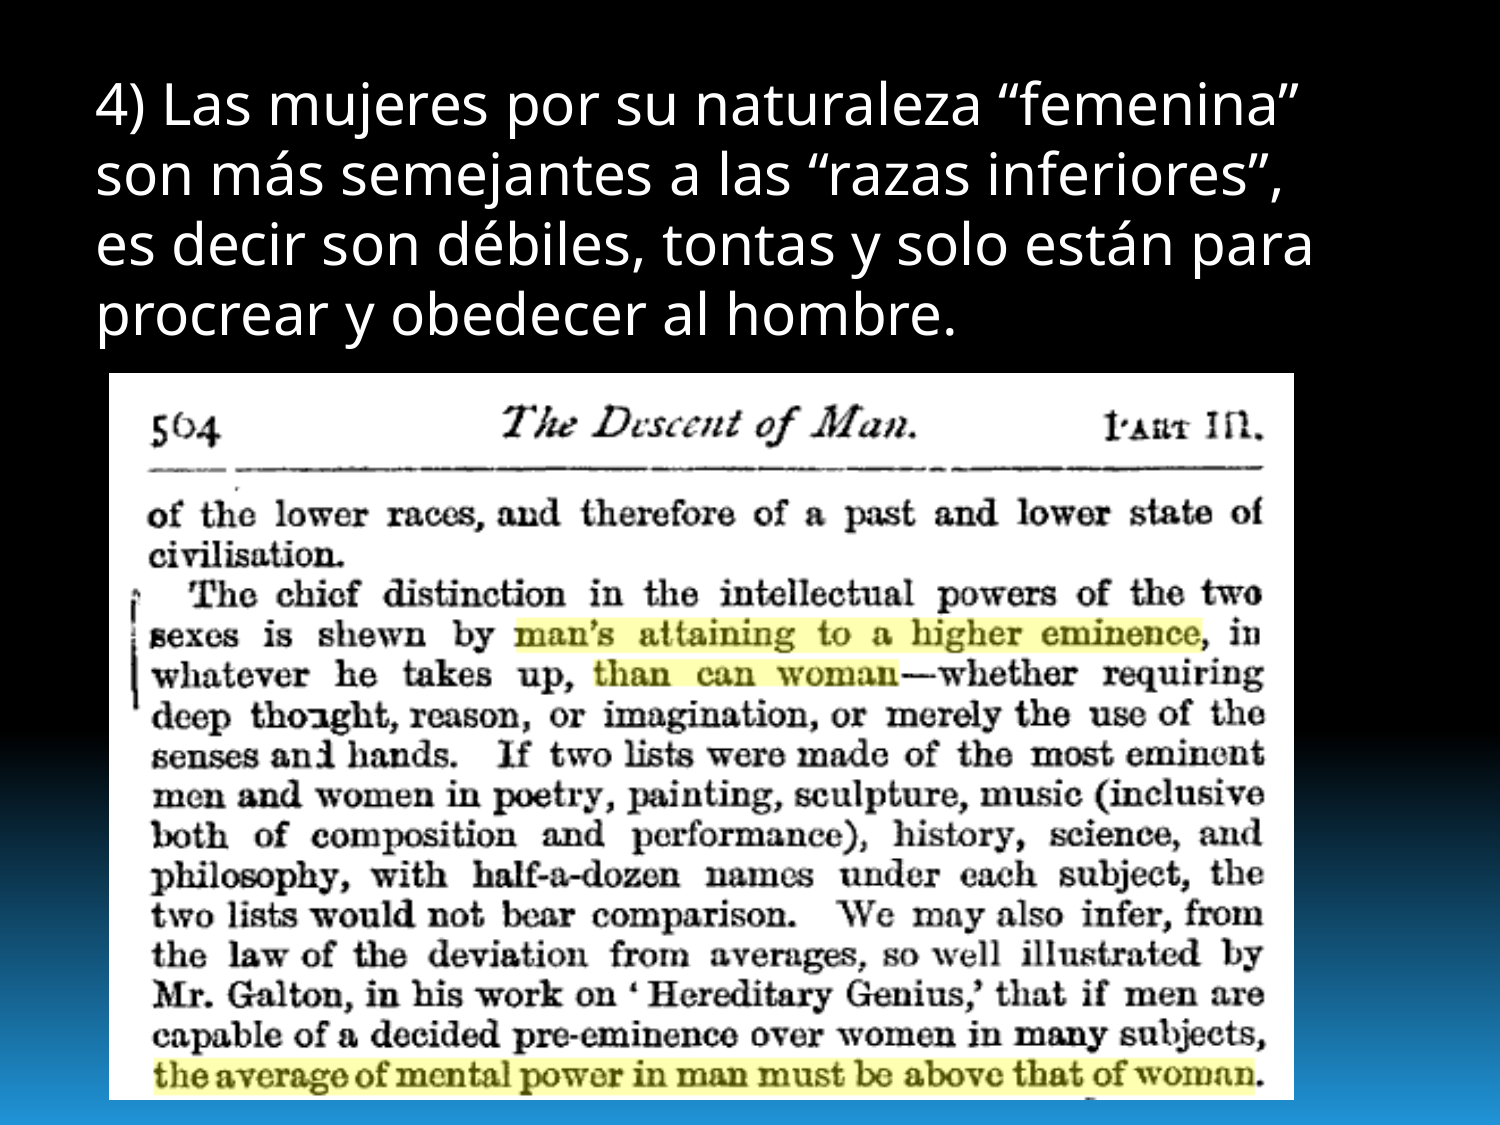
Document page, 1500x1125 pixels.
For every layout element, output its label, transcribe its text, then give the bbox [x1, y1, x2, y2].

picture [109, 373, 1294, 1100]
text_box 4) Las mujeres por su naturaleza “femenina” son más semejantes a las “razas inferiores”, es decir son débiles, tontas y solo están para procrear y obedecer al hombre. [80, 59, 1353, 355]
